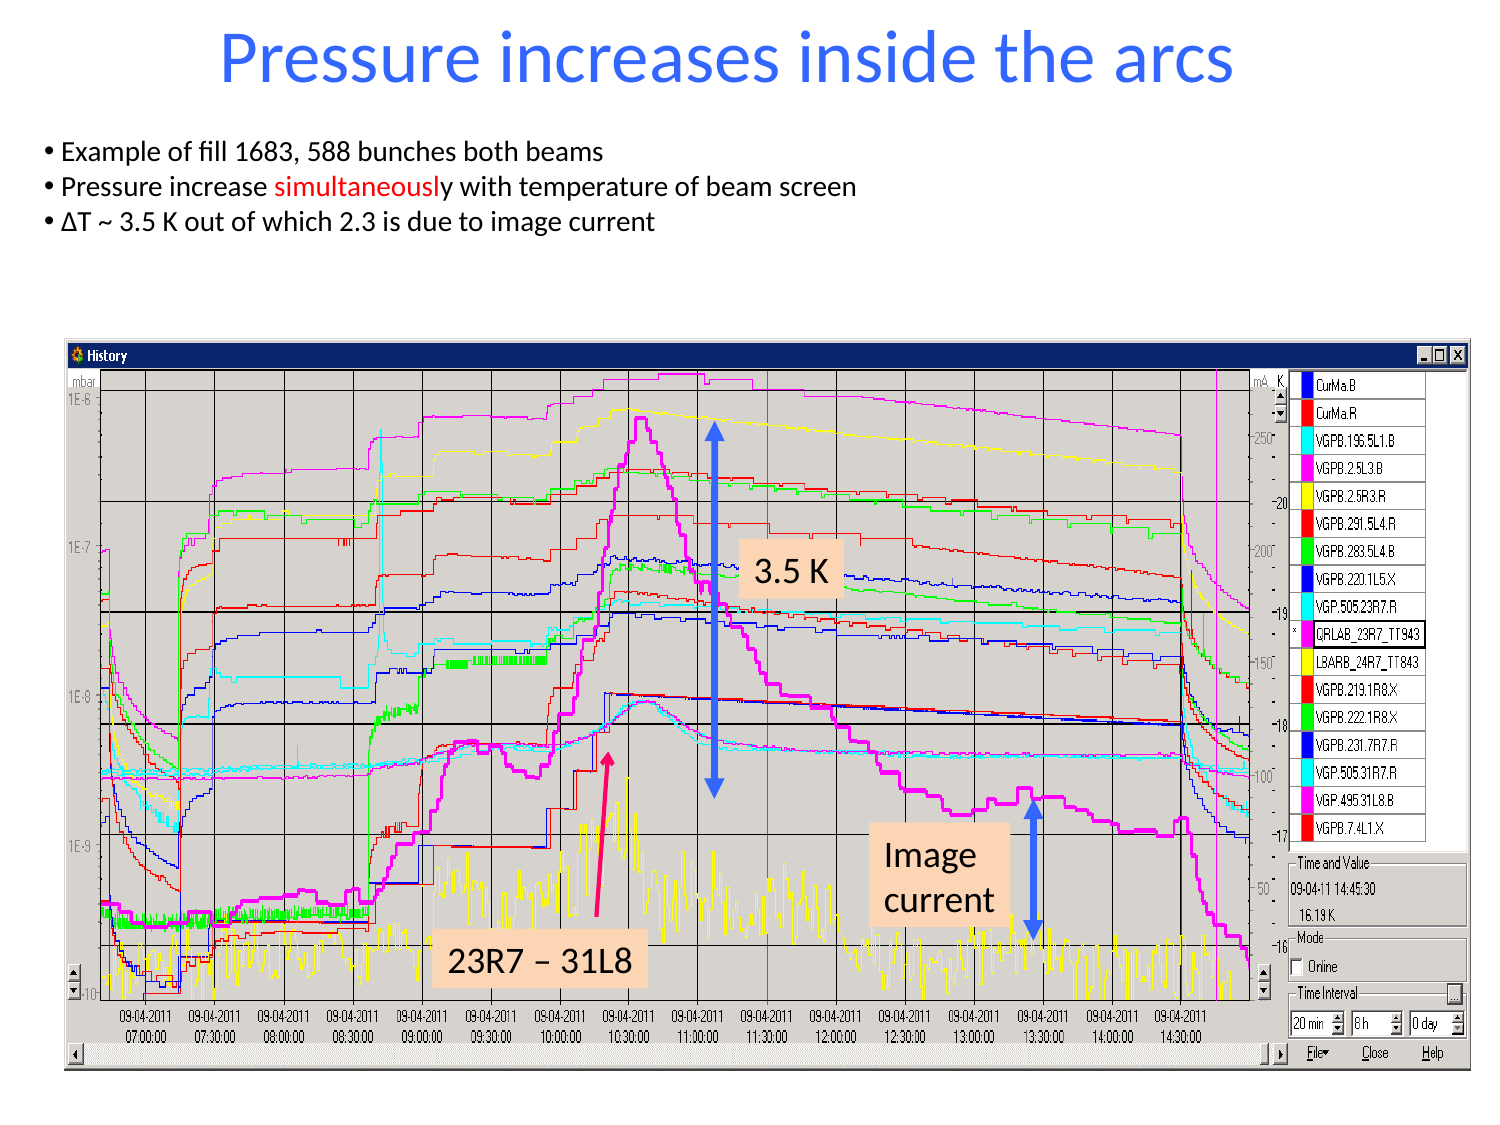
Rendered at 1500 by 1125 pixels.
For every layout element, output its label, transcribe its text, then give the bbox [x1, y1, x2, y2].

text_box Pressure increases inside the arcs [0, 0, 1456, 105]
picture [64, 337, 1471, 1071]
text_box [519, 827, 686, 841]
text_box Example of fill 1683, 588 bunches both beams Pressure increase simultaneously with temperature of beam screen ΔT ~ 3.5 K out of which 2.3 is due to image current [29, 125, 1400, 245]
